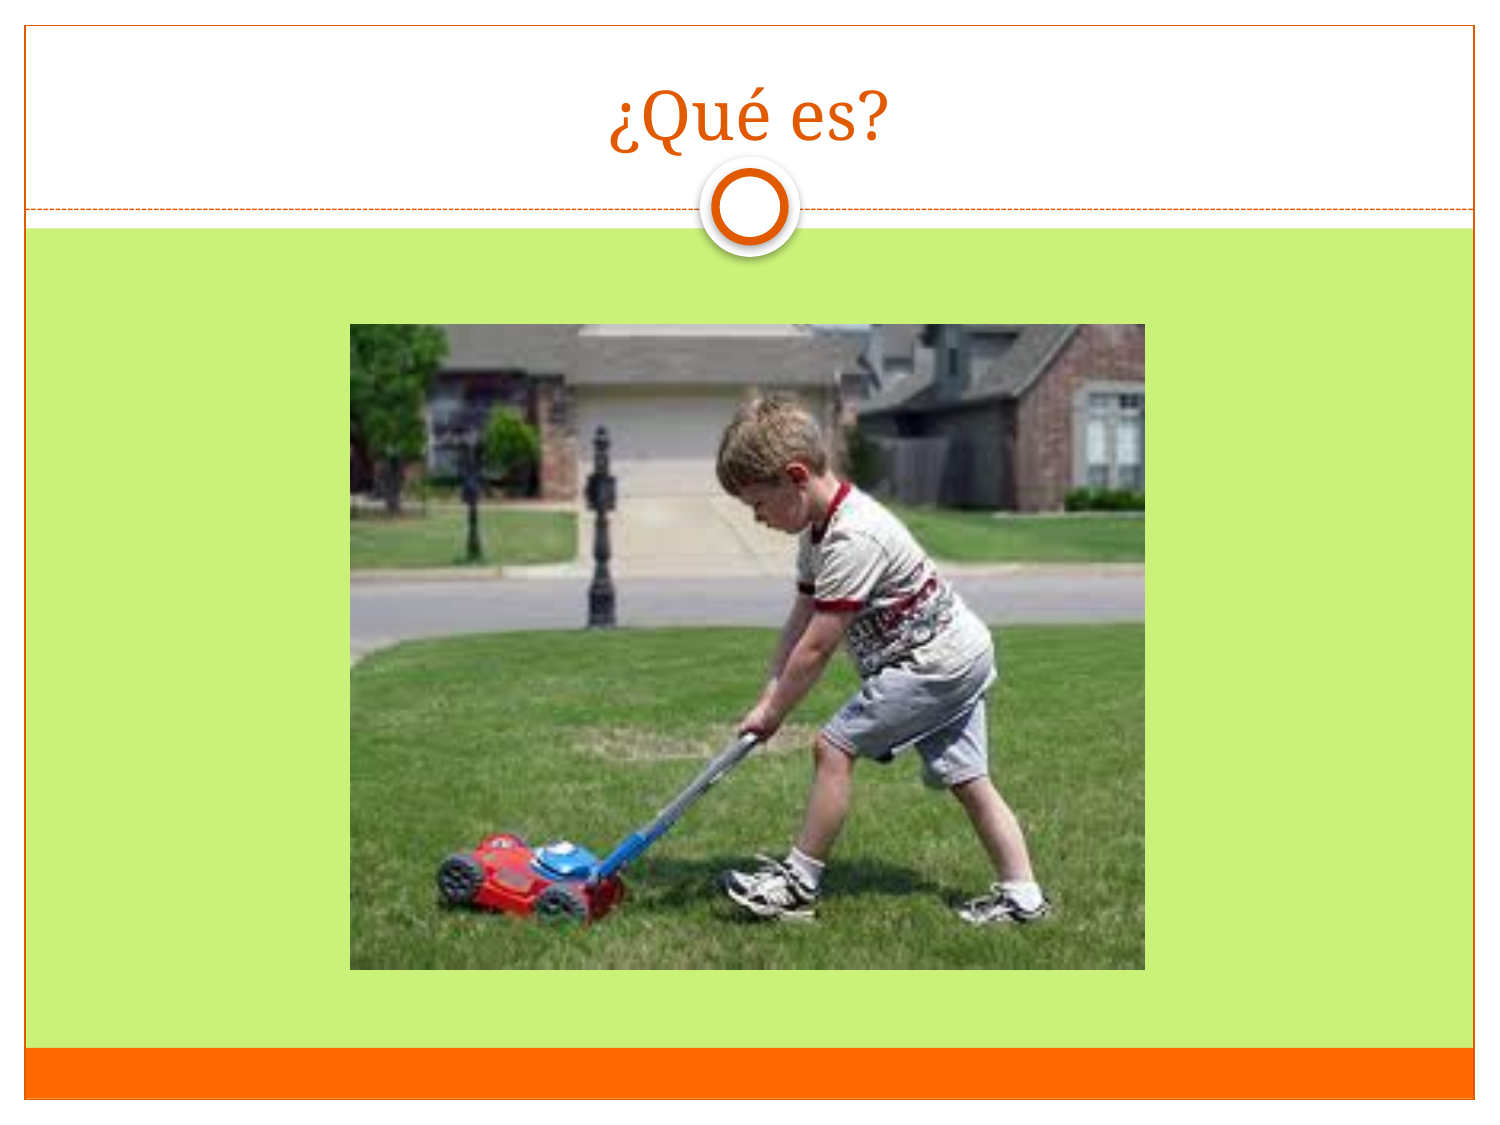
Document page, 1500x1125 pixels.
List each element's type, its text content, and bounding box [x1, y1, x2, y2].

picture [349, 324, 1145, 970]
title ¿Qué es? [49, 37, 1450, 162]
